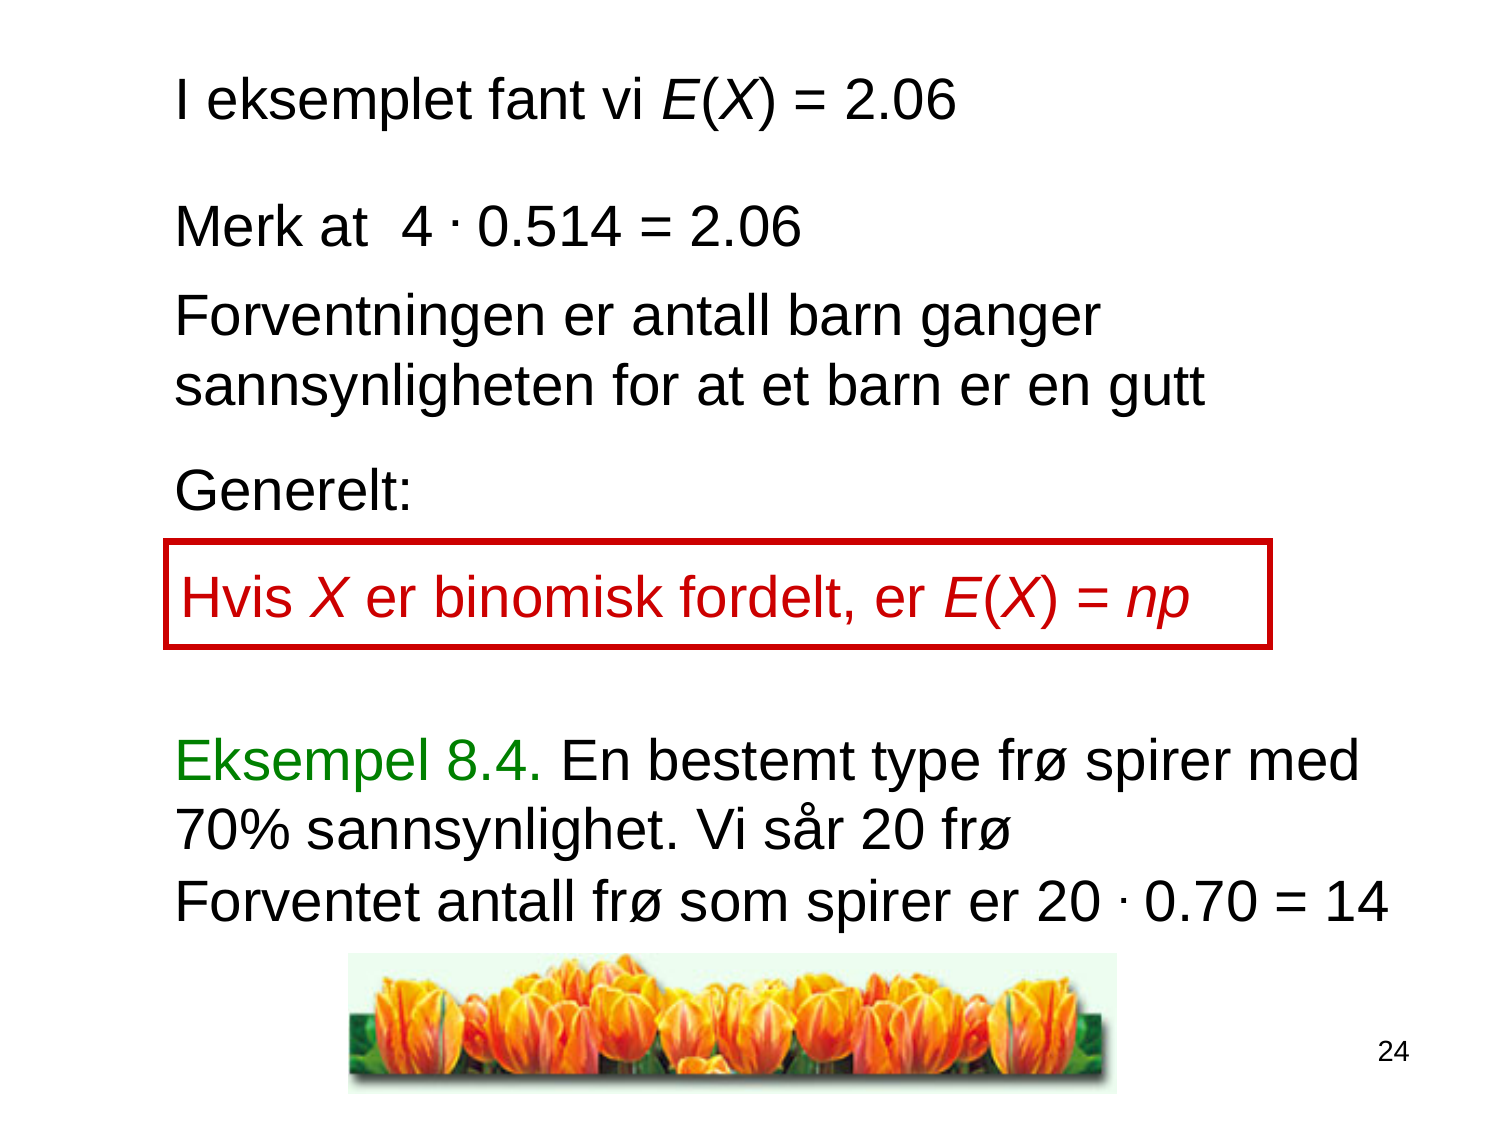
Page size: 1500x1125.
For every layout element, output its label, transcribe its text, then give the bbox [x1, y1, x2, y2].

picture [348, 953, 1117, 1095]
text_box Eksempel 8.4. En bestemt type frø spirer med 70% sannsynlighet. Vi sår 20 frø [159, 714, 1436, 855]
text_box Forventet antall frø som spirer er 20 . 0.70 = 14 [159, 855, 1436, 941]
text_box I eksemplet fant vi E(X) = 2.06 [159, 53, 1341, 139]
slide_number 24 [1074, 1024, 1426, 1103]
text_box Generelt: [159, 444, 1341, 529]
text_box Hvis X er binomisk fordelt, er E(X) = np [165, 541, 1270, 648]
text_box Merk at 4 . 0.514 = 2.06 Forventningen er antall barn ganger sannsynligheten for at et barn er en gutt [159, 172, 1341, 425]
